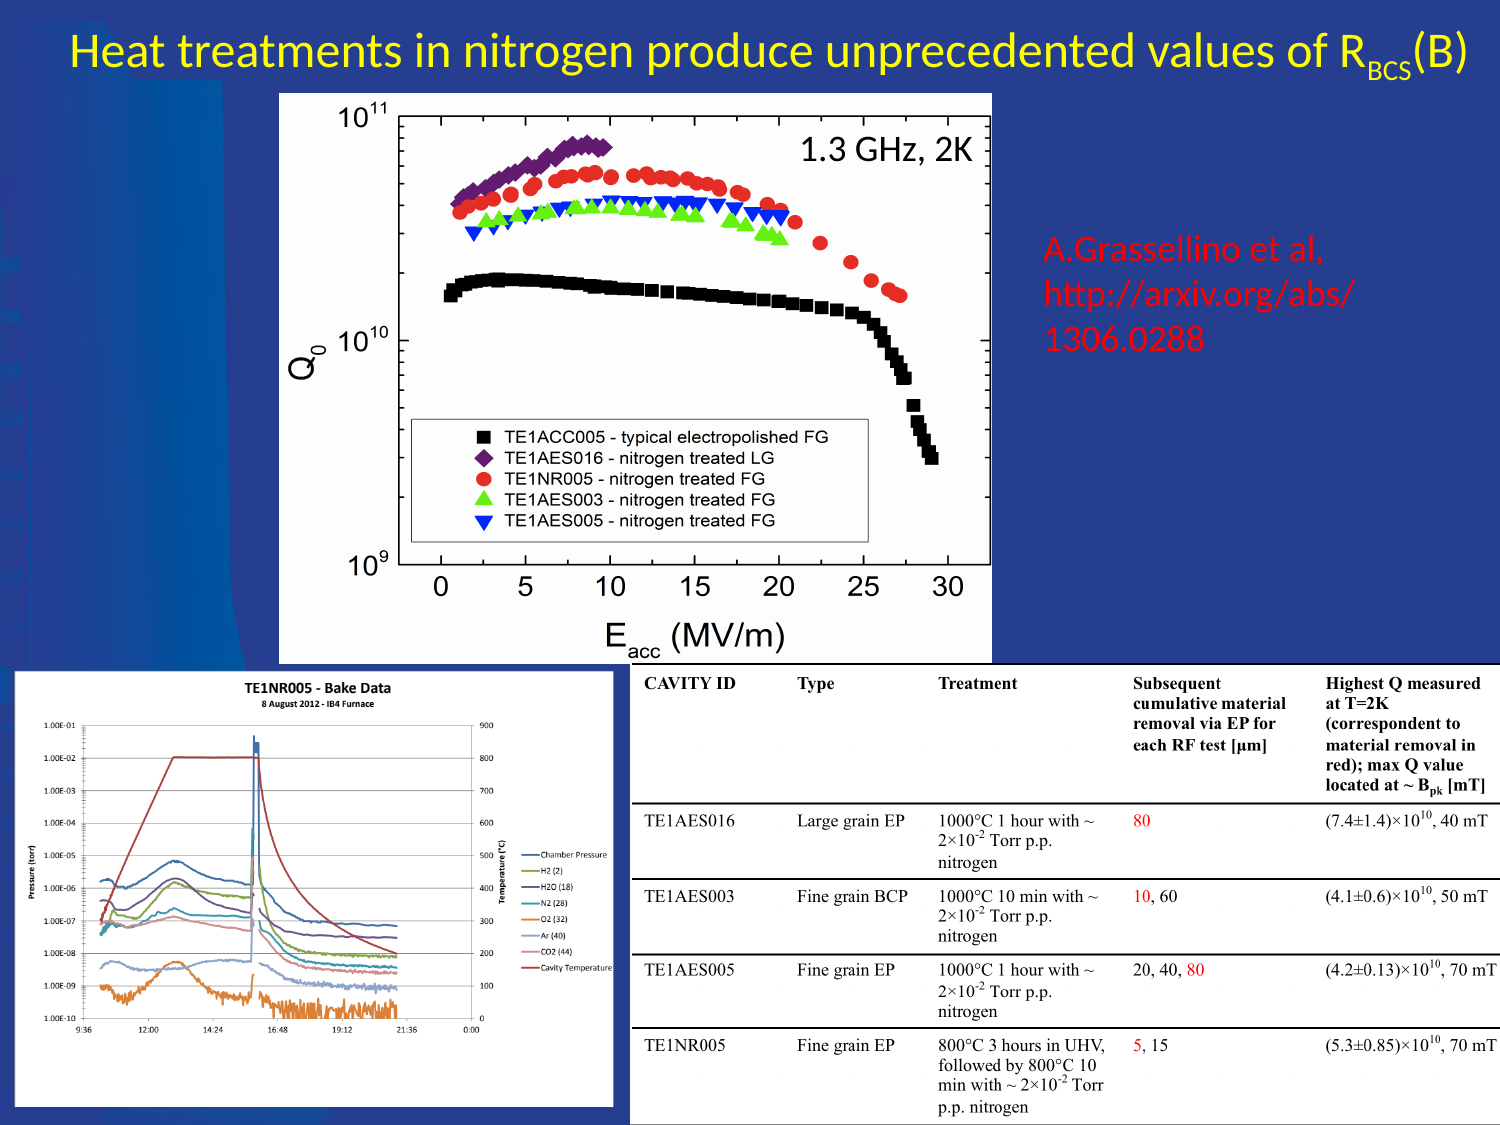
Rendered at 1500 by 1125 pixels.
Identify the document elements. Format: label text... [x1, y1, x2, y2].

slide_number 10 [0, 1042, 5, 1103]
text_box Heat treatments in nitrogen produce unprecedented values of RBCS(B) [0, 0, 1485, 94]
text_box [629, 663, 1500, 1125]
picture [0, 0, 1500, 1125]
text_box A.Grassellino et al, http://arxiv.org/abs/1306.0288 [1028, 216, 1485, 367]
